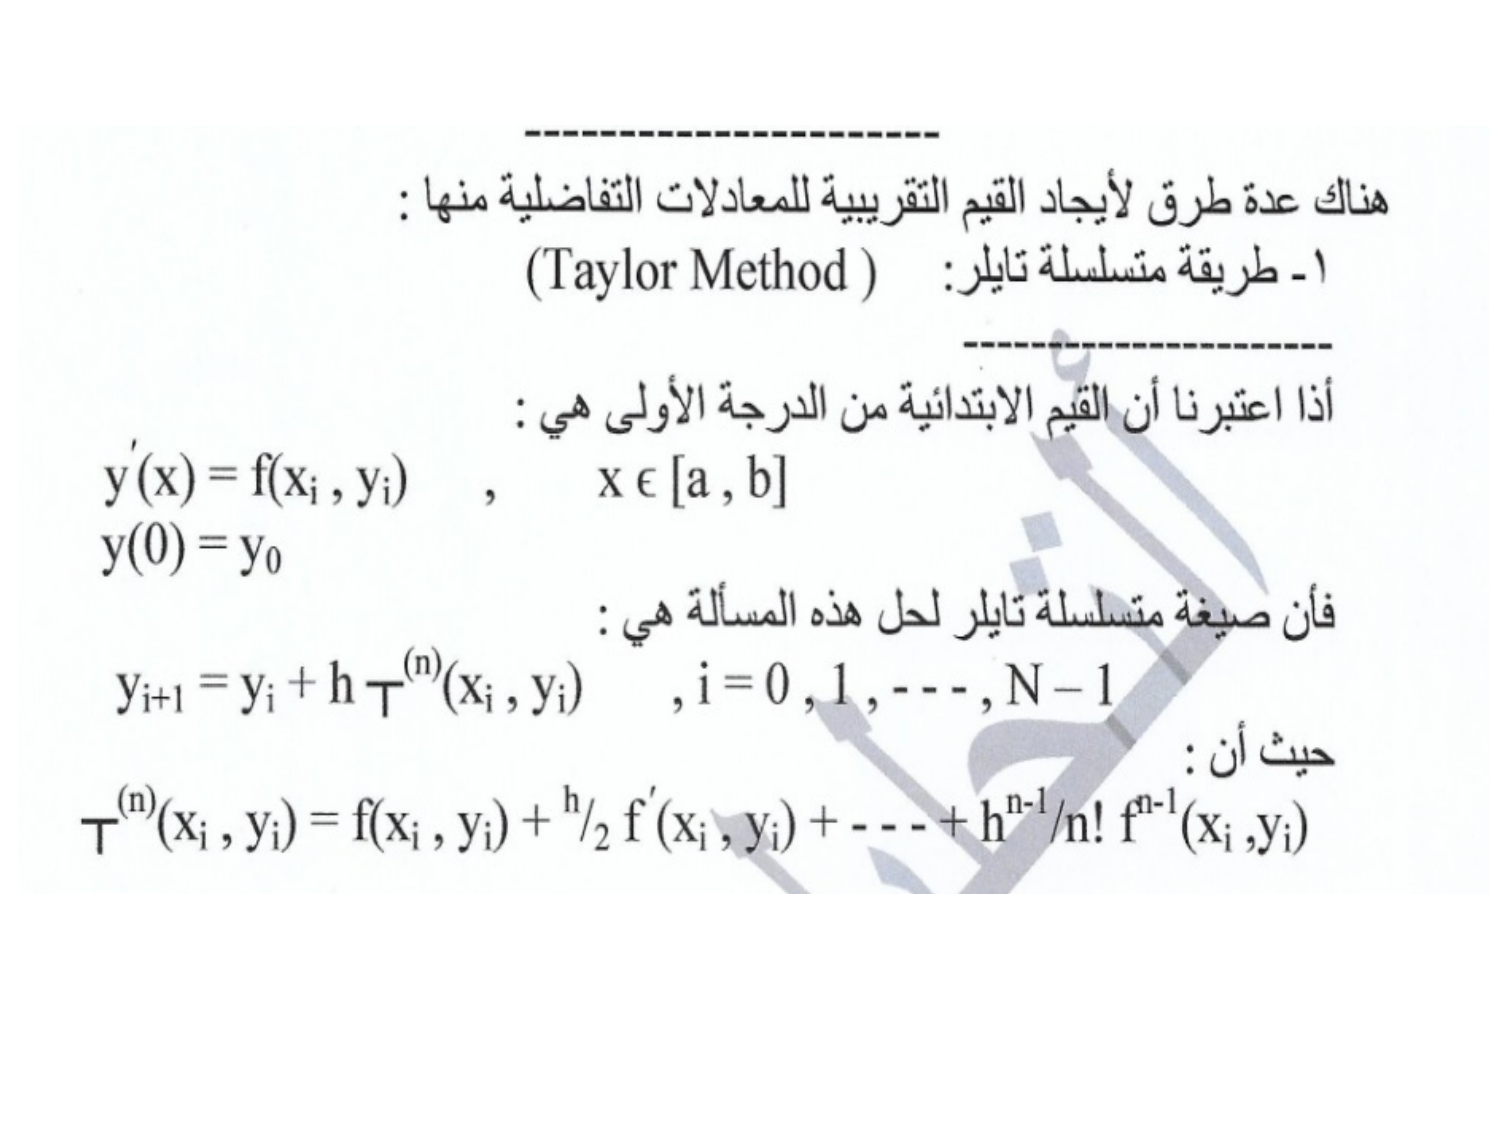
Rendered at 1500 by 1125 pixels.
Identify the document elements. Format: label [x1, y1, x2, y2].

picture [17, 125, 1490, 894]
